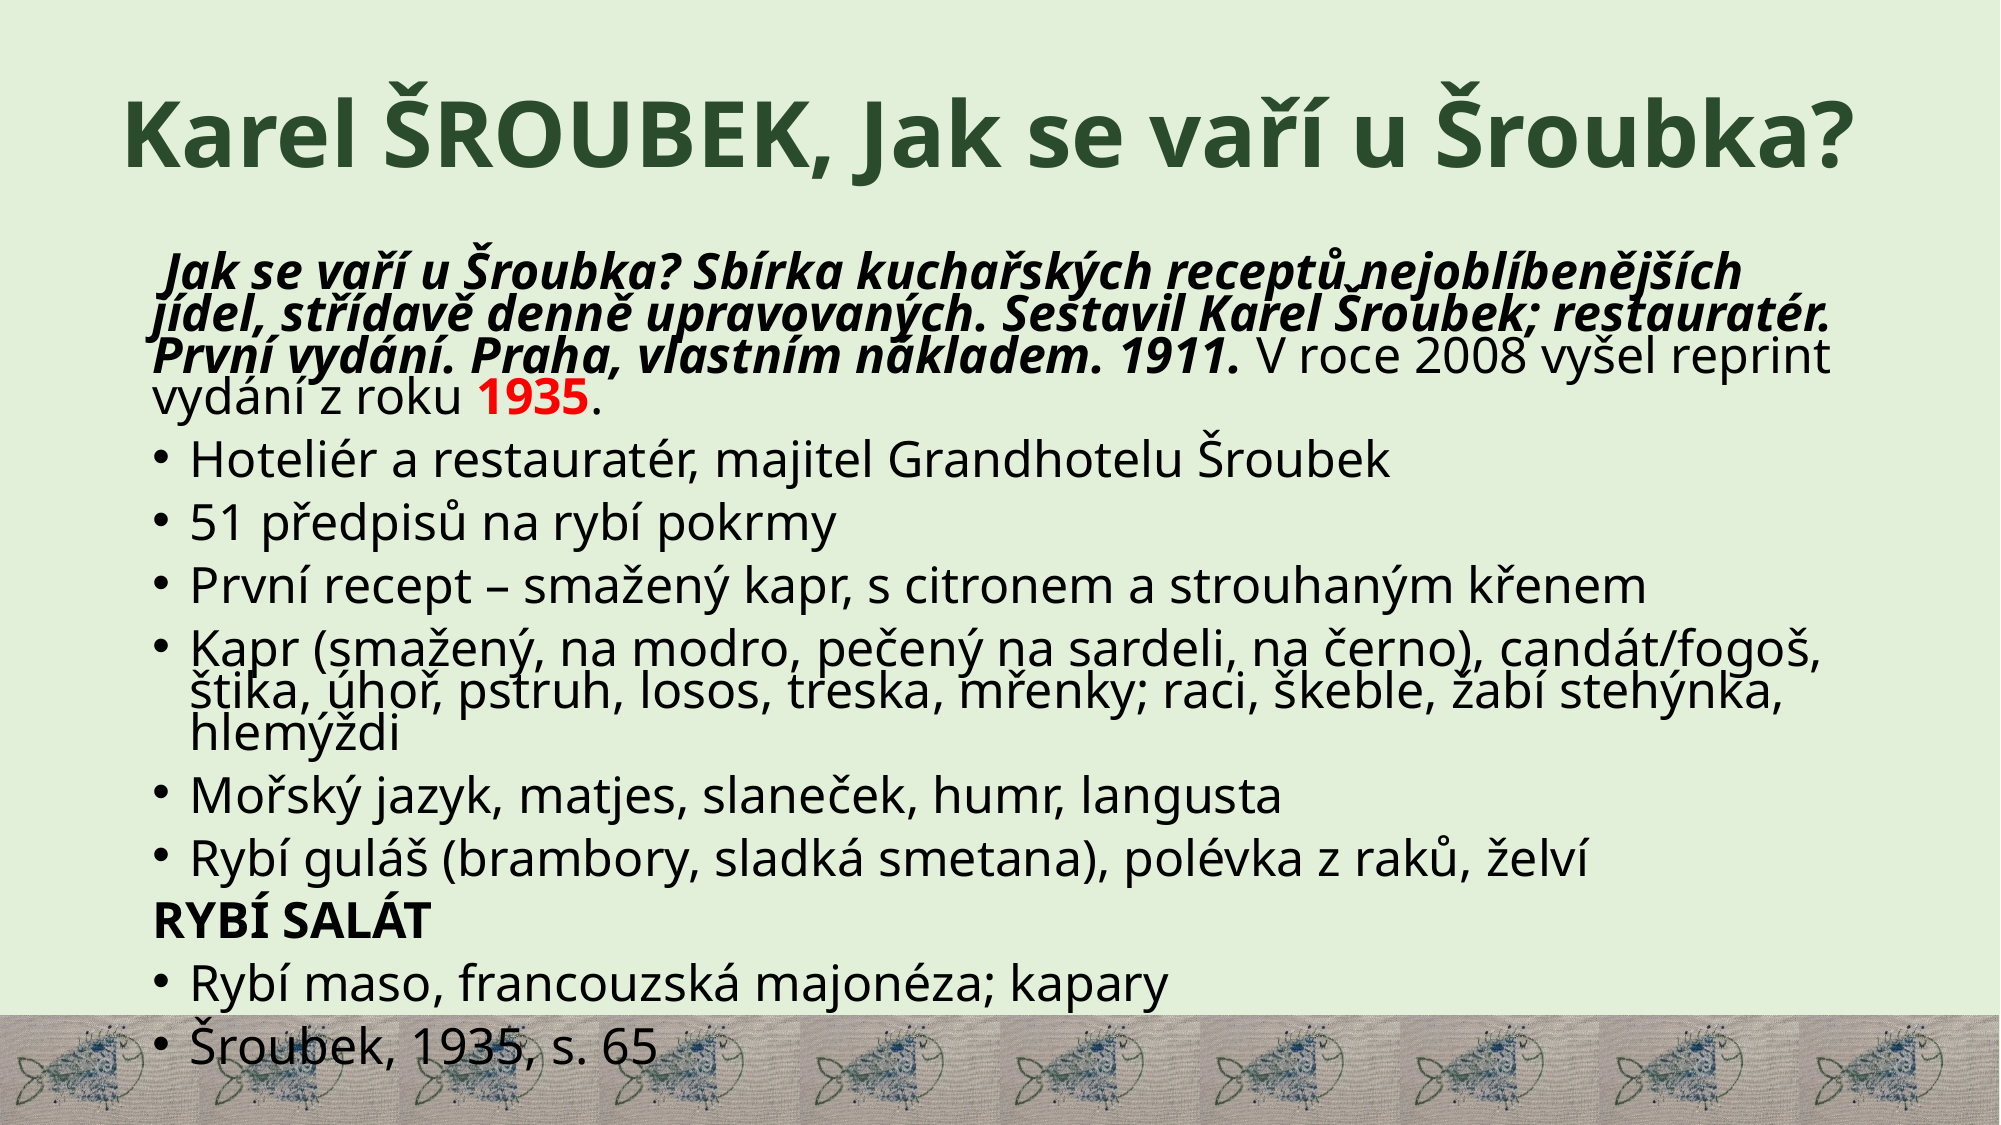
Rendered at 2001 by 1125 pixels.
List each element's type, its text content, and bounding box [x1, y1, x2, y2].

title Karel ŠROUBEK, Jak se vaří u Šroubka? [0, 29, 2000, 247]
list Jak se vaří u Šroubka? Sbírka kuchařských receptů nejoblíbenějších jídel, střídavě denně upravovaných. Sestavil Karel Šroubek; restauratér. První vydání. Praha, vlastním nákladem. 1911. V roce 2008 vyšel reprint vydání z roku 1935. Hoteliér a restauratér, majitel Grandhotelu Šroubek 51 předpisů na rybí pokrmy První recept – smažený kapr, s citronem a strouhaným křenem Kapr (smažený, na modro, pečený na sardeli, na černo), candát/fogoš, štika, úhoř, pstruh, losos, treska, mřenky; raci, škeble, žabí stehýnka, hlemýždi Mořský jazyk, matjes, slaneček, humr, langusta Rybí guláš (brambory, sladká smetana), polévka z raků, želví RYBÍ SALÁT Rybí maso, francouzská majonéza; kapary Šroubek, 1935, s. 65 [137, 248, 1863, 993]
picture [0, 1015, 1999, 1125]
